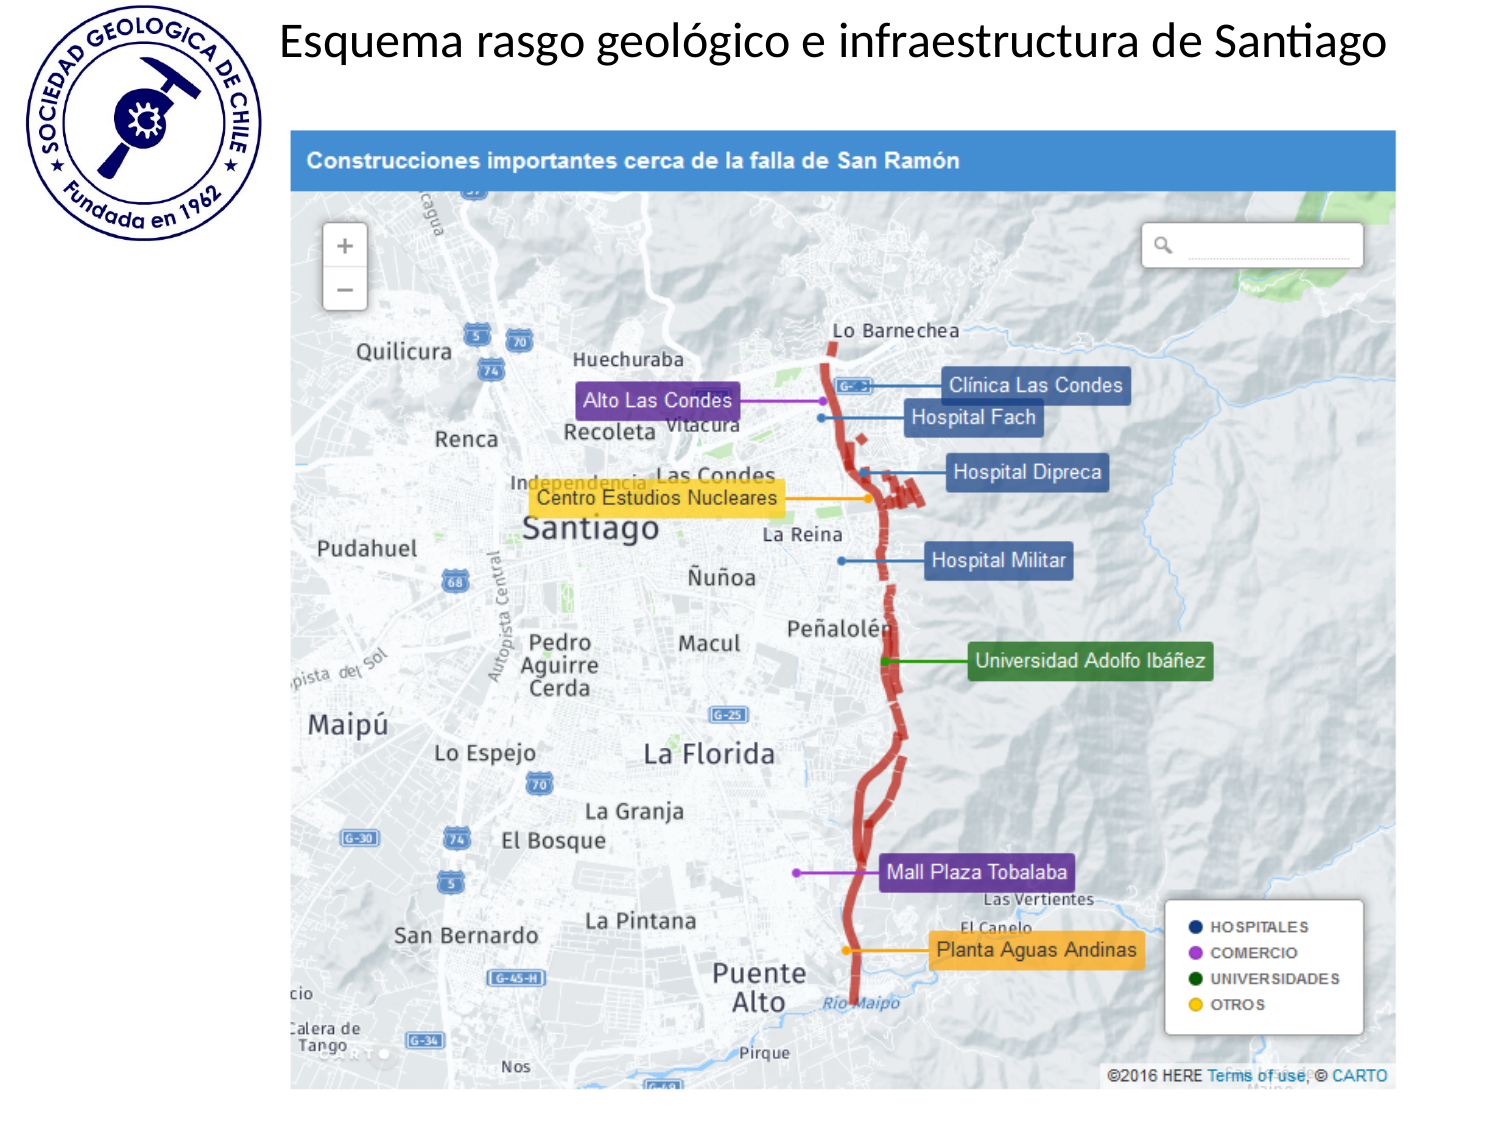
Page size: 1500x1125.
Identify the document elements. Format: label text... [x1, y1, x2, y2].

picture [0, 0, 1407, 1100]
text_box Esquema rasgo geológico e infraestructura de Santiago [281, 0, 1500, 75]
